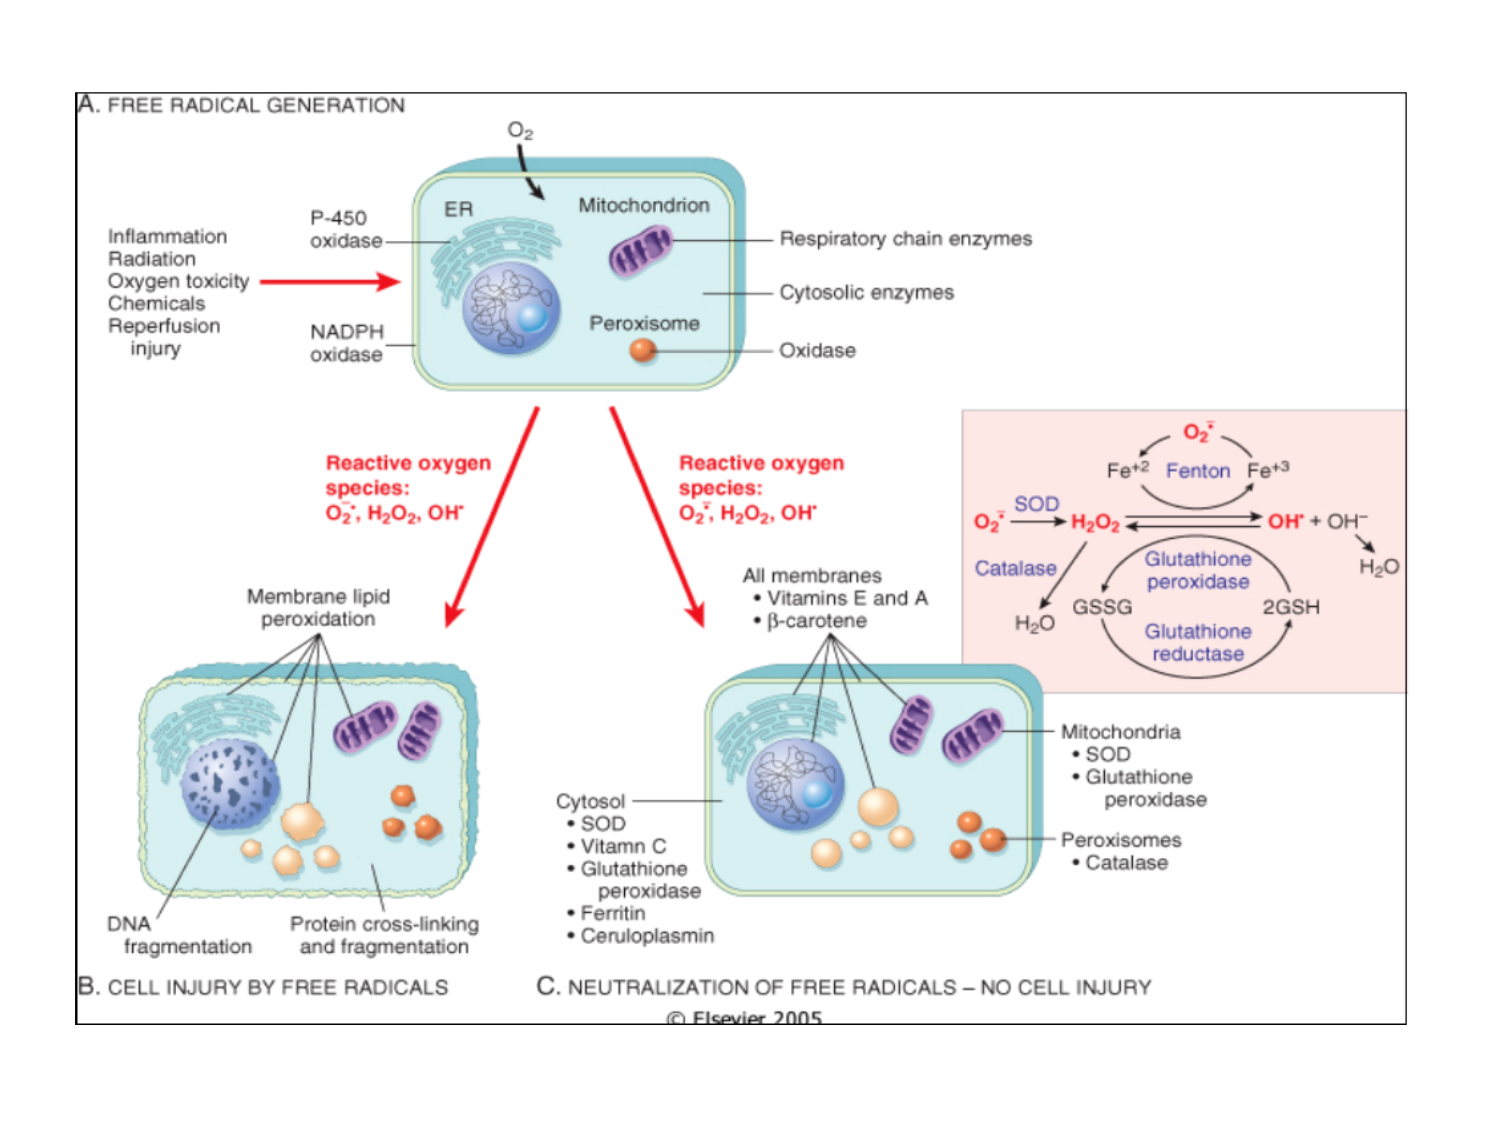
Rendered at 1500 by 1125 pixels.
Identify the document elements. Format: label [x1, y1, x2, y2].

picture [74, 91, 1411, 1026]
